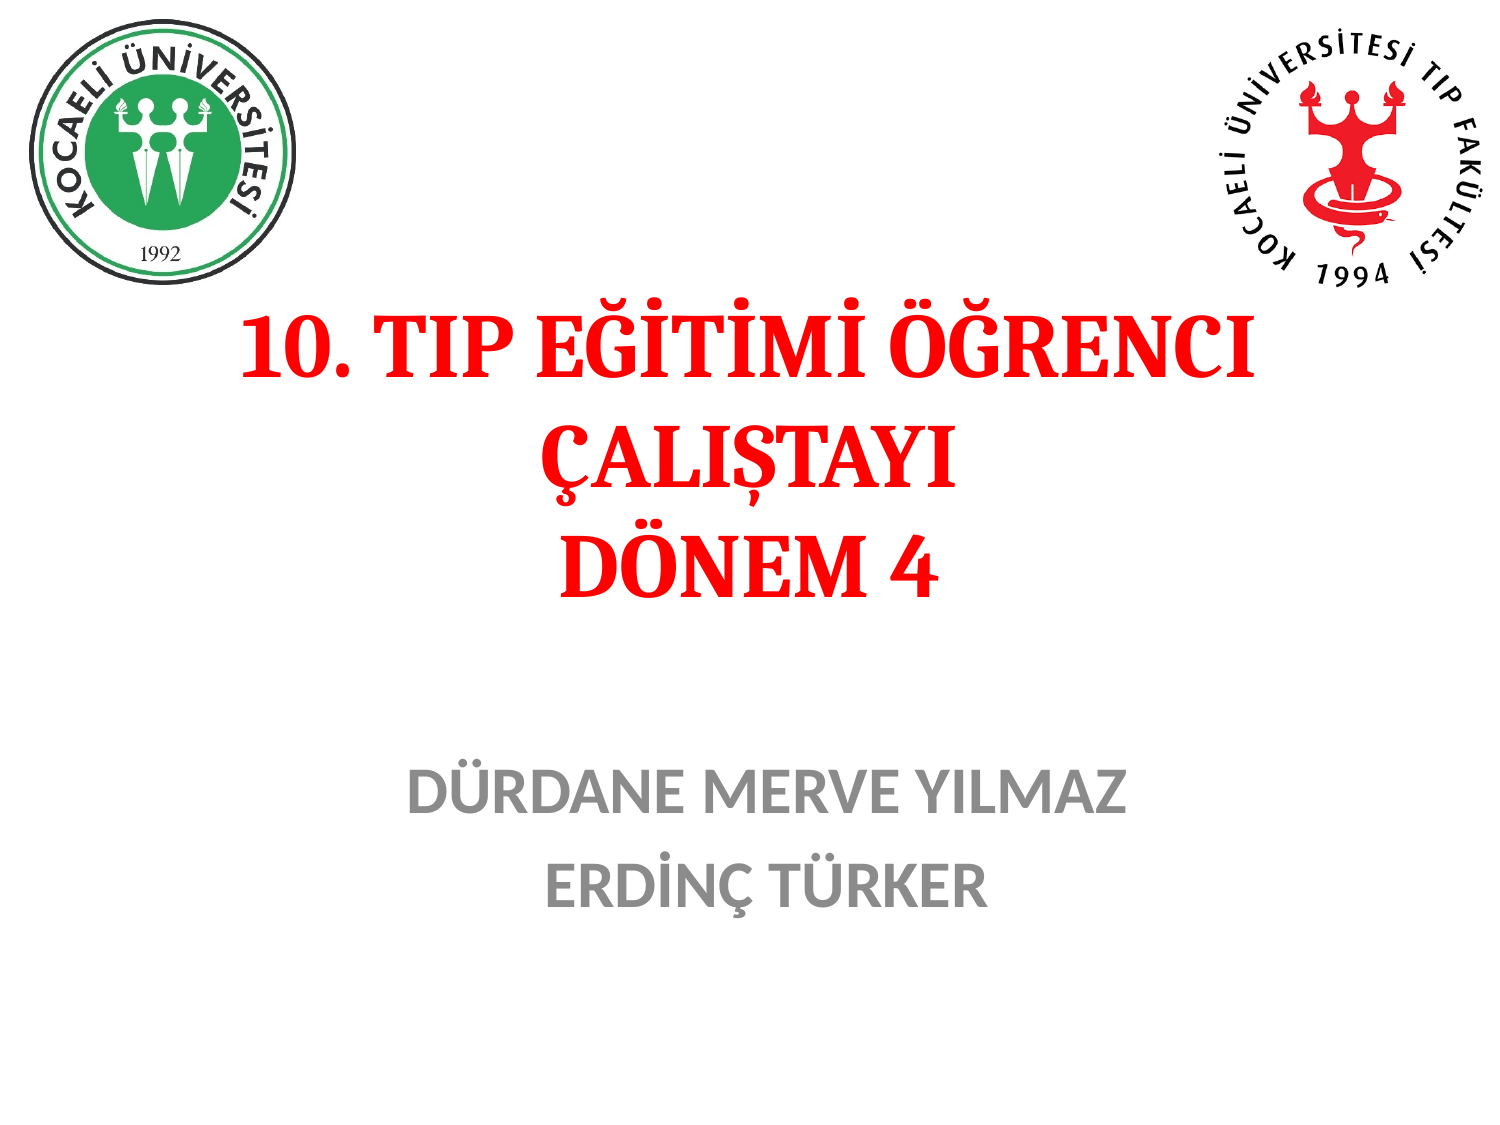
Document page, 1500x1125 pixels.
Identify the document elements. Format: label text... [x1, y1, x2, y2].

picture [1193, 0, 1500, 314]
picture [29, 18, 296, 286]
subtitle DÜRDANE MERVE YILMAZ ERDİNÇ TÜRKER [242, 739, 1293, 1028]
title 10. TIP EĞİTİMİ ÖĞRENCİ ÇALIŞTAYI DÖNEM 4 [112, 219, 1388, 681]
